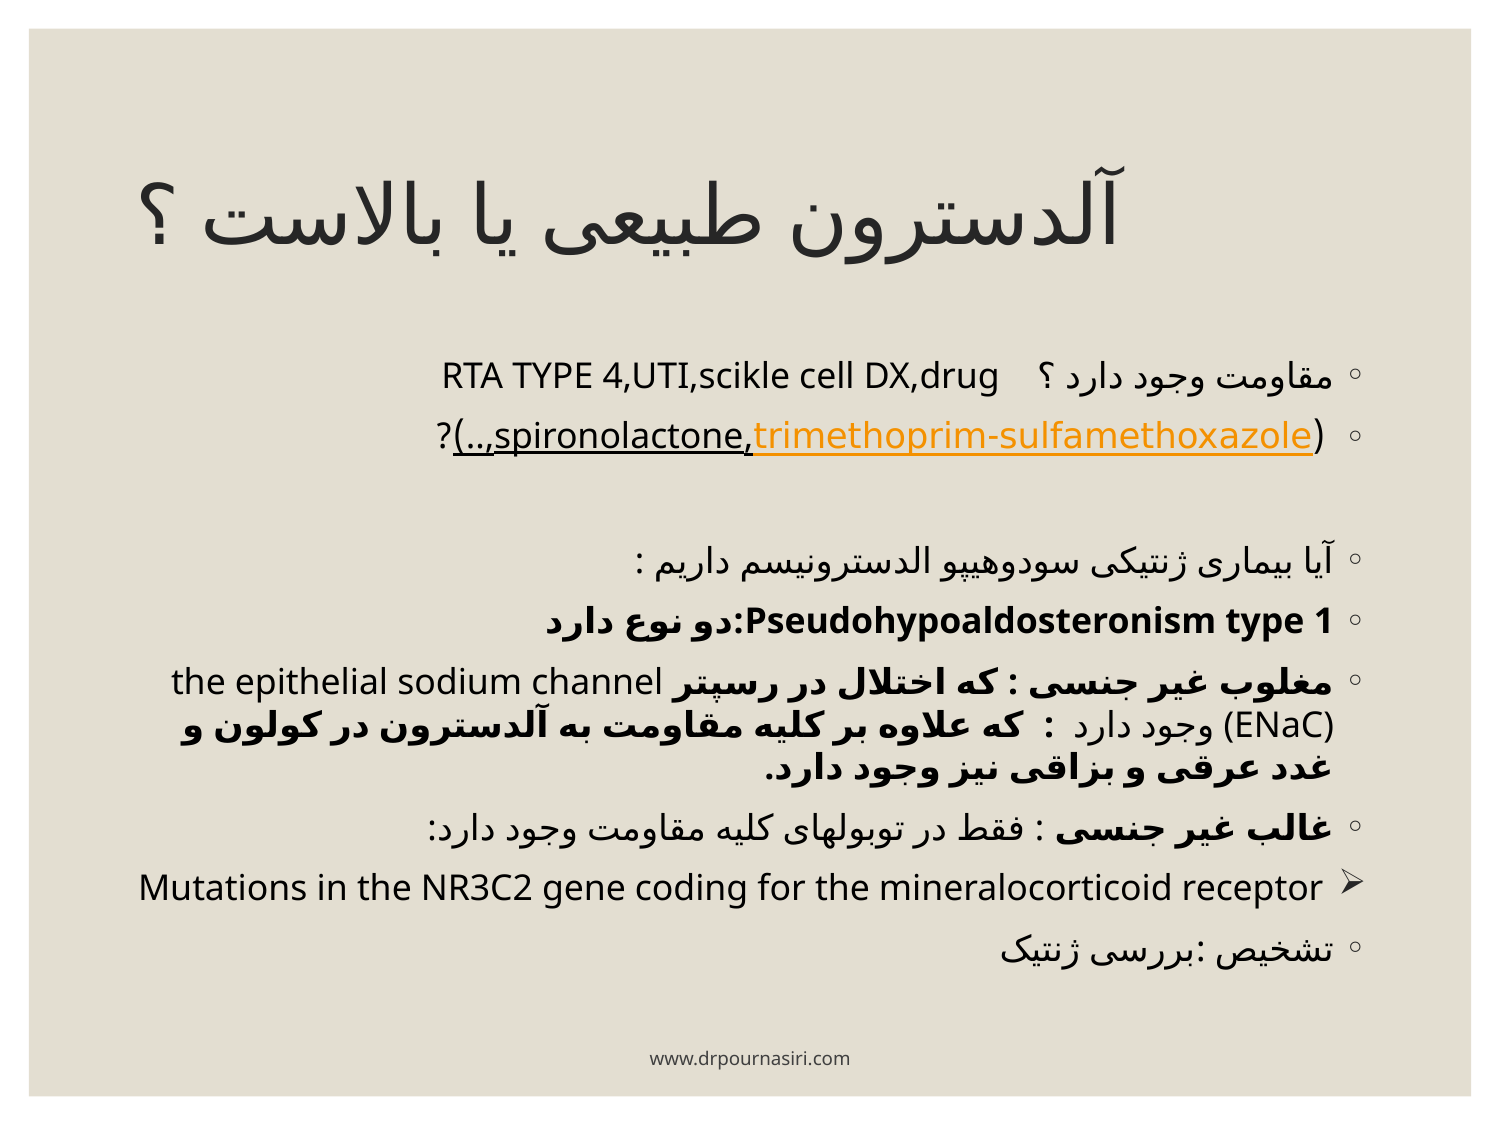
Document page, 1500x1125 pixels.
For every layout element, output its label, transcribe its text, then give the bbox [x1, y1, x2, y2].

list مقاومت وجود دارد ؟ RTA TYPE 4,UTI,scikle cell DX,drug (trimethoprim-sulfamethoxazole,spironolactone,..)? آیا بیماری ژنتیکی سودوهیپو الدسترونیسم داریم : Pseudohypoaldosteronism type 1:دو نوع دارد مغلوب غیر جنسی : که اختلال در رسپتر the epithelial sodium channel (ENaC) وجود دارد : که علاوه بر کلیه مقاومت به آلدسترون در کولون و غدد عرقی و بزاقی نیز وجود دارد. غالب غیر جنسی : فقط در توبولهای کلیه مقاومت وجود دارد: Mutations in the NR3C2 gene coding for the mineralocorticoid receptor تشخیص :بررسی ژنتیک [120, 345, 1380, 990]
title آلدسترون طبیعی یا بالاست ؟ [120, 105, 1380, 331]
footer www.drpournasiri.com [426, 1035, 1074, 1080]
